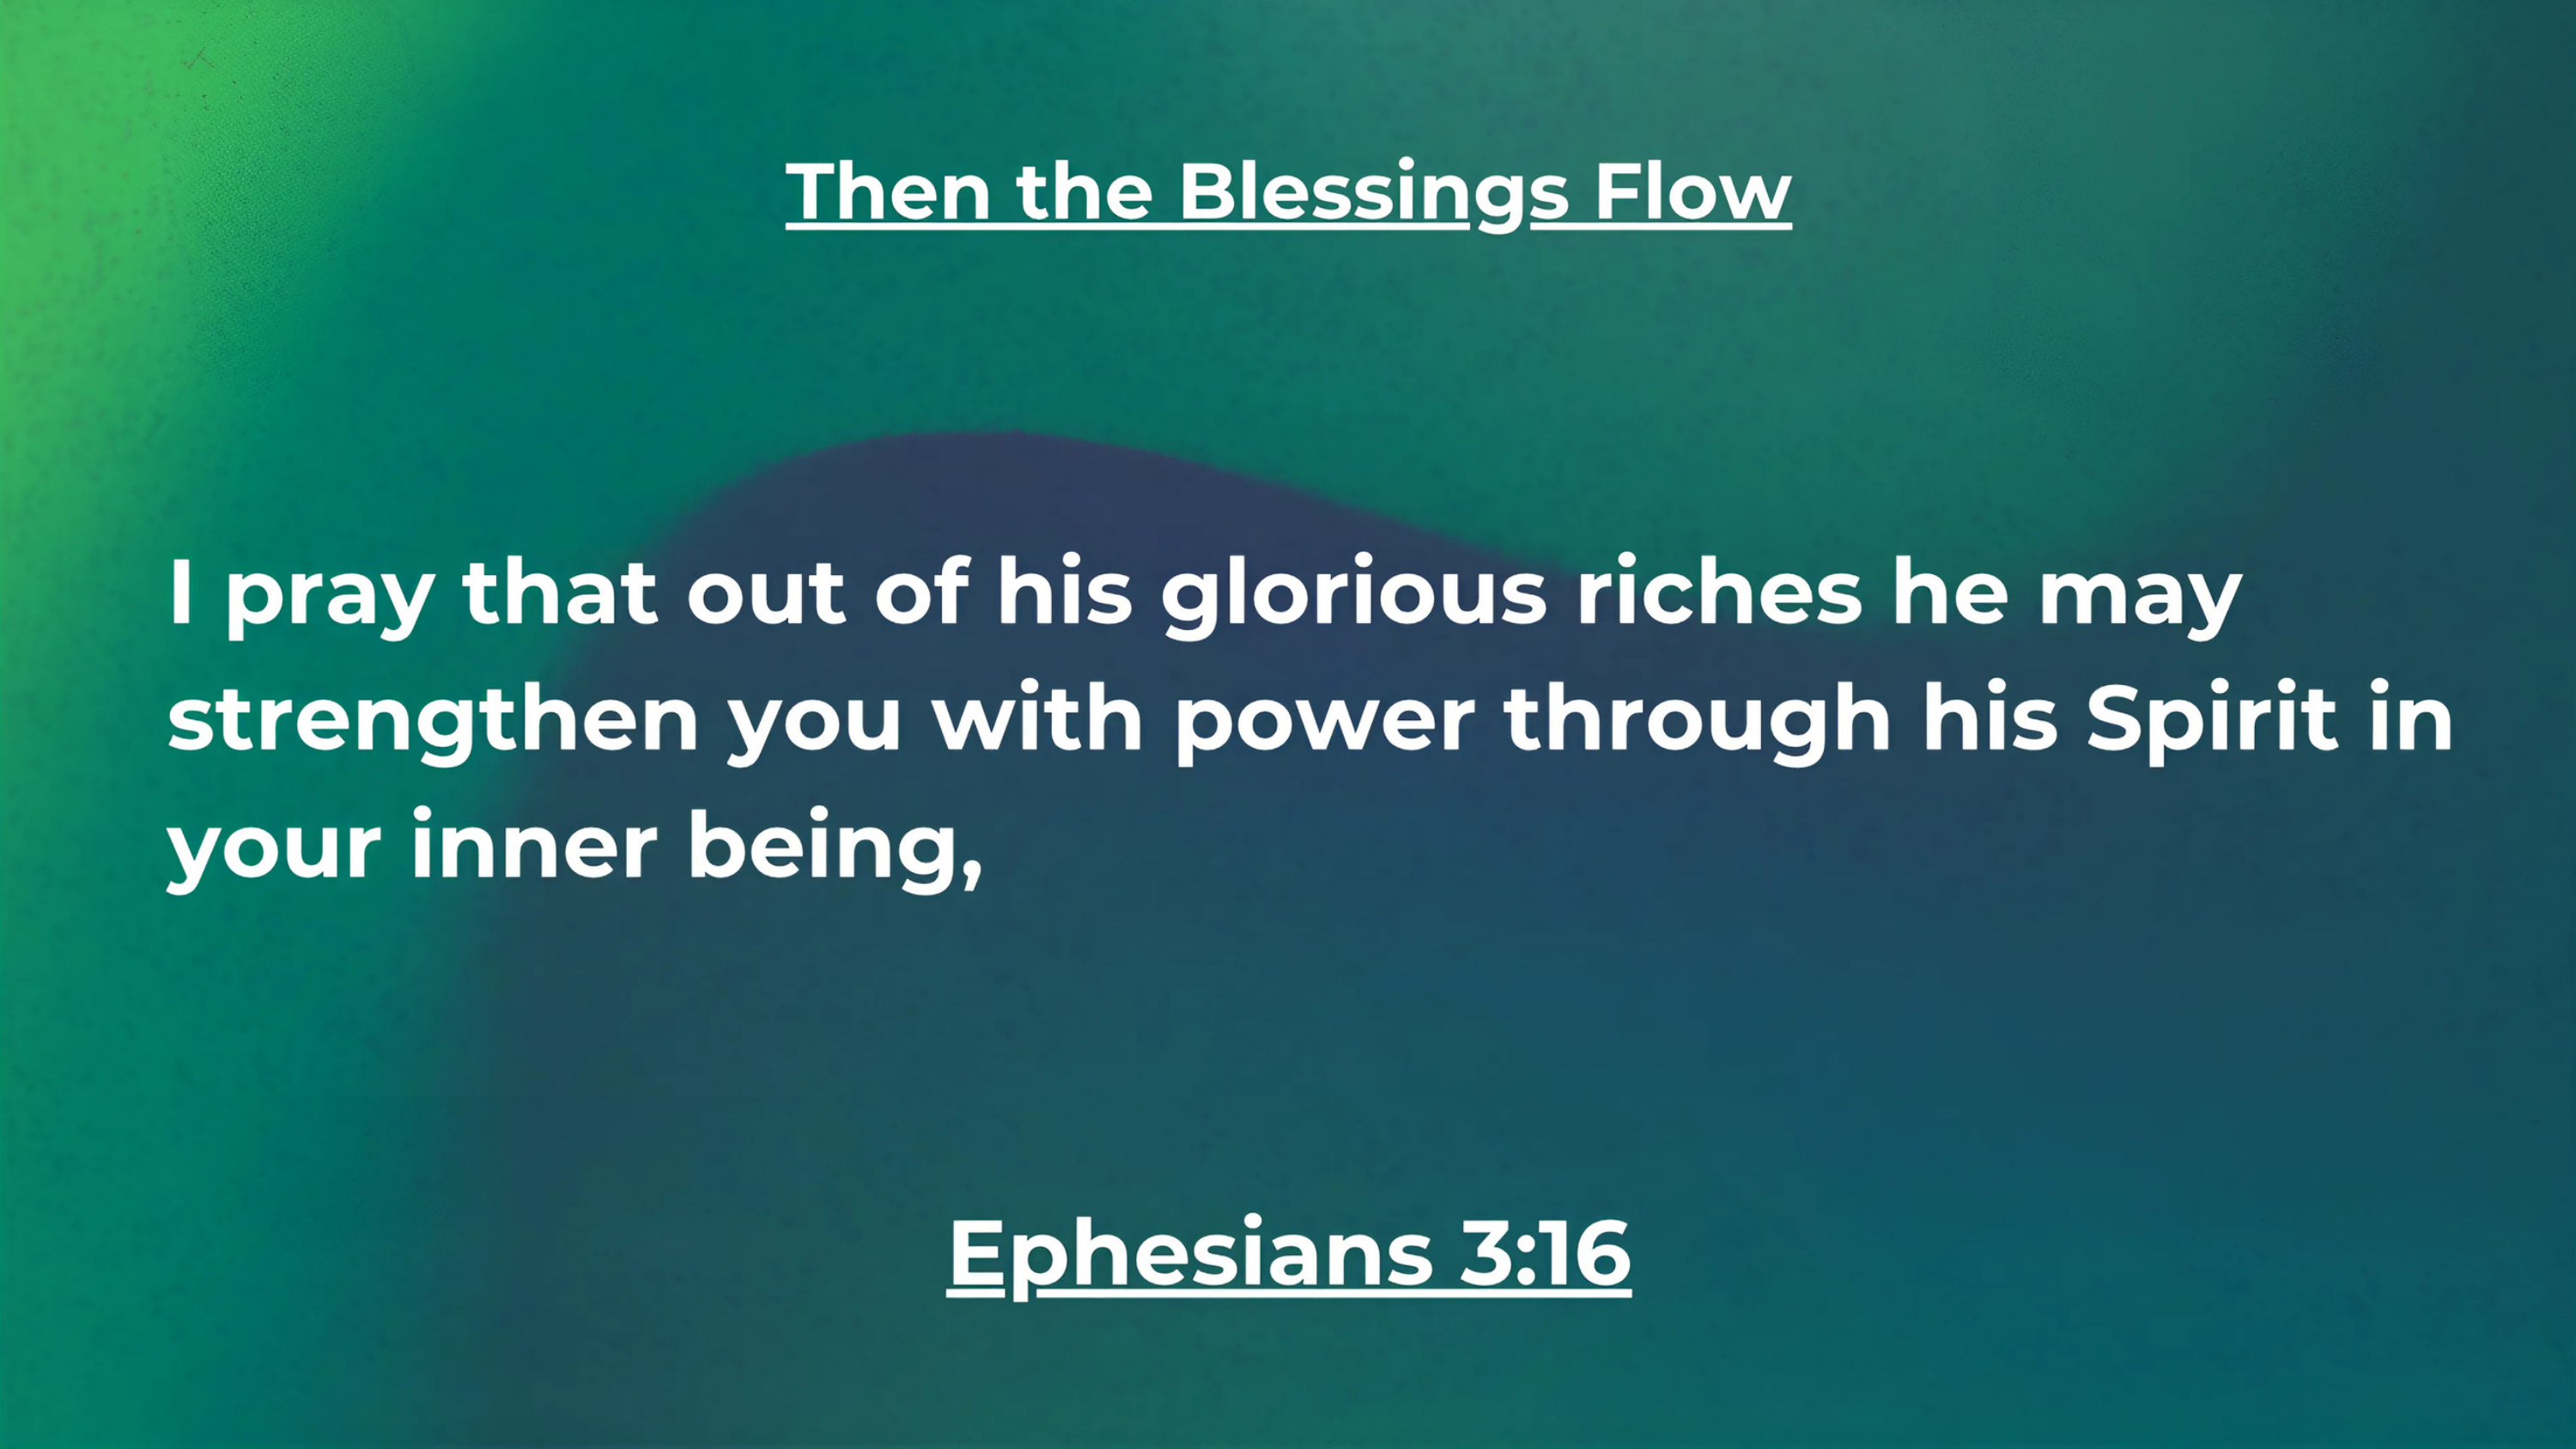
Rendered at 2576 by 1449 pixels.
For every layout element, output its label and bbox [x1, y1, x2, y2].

text_box [0, 0, 2576, 1449]
